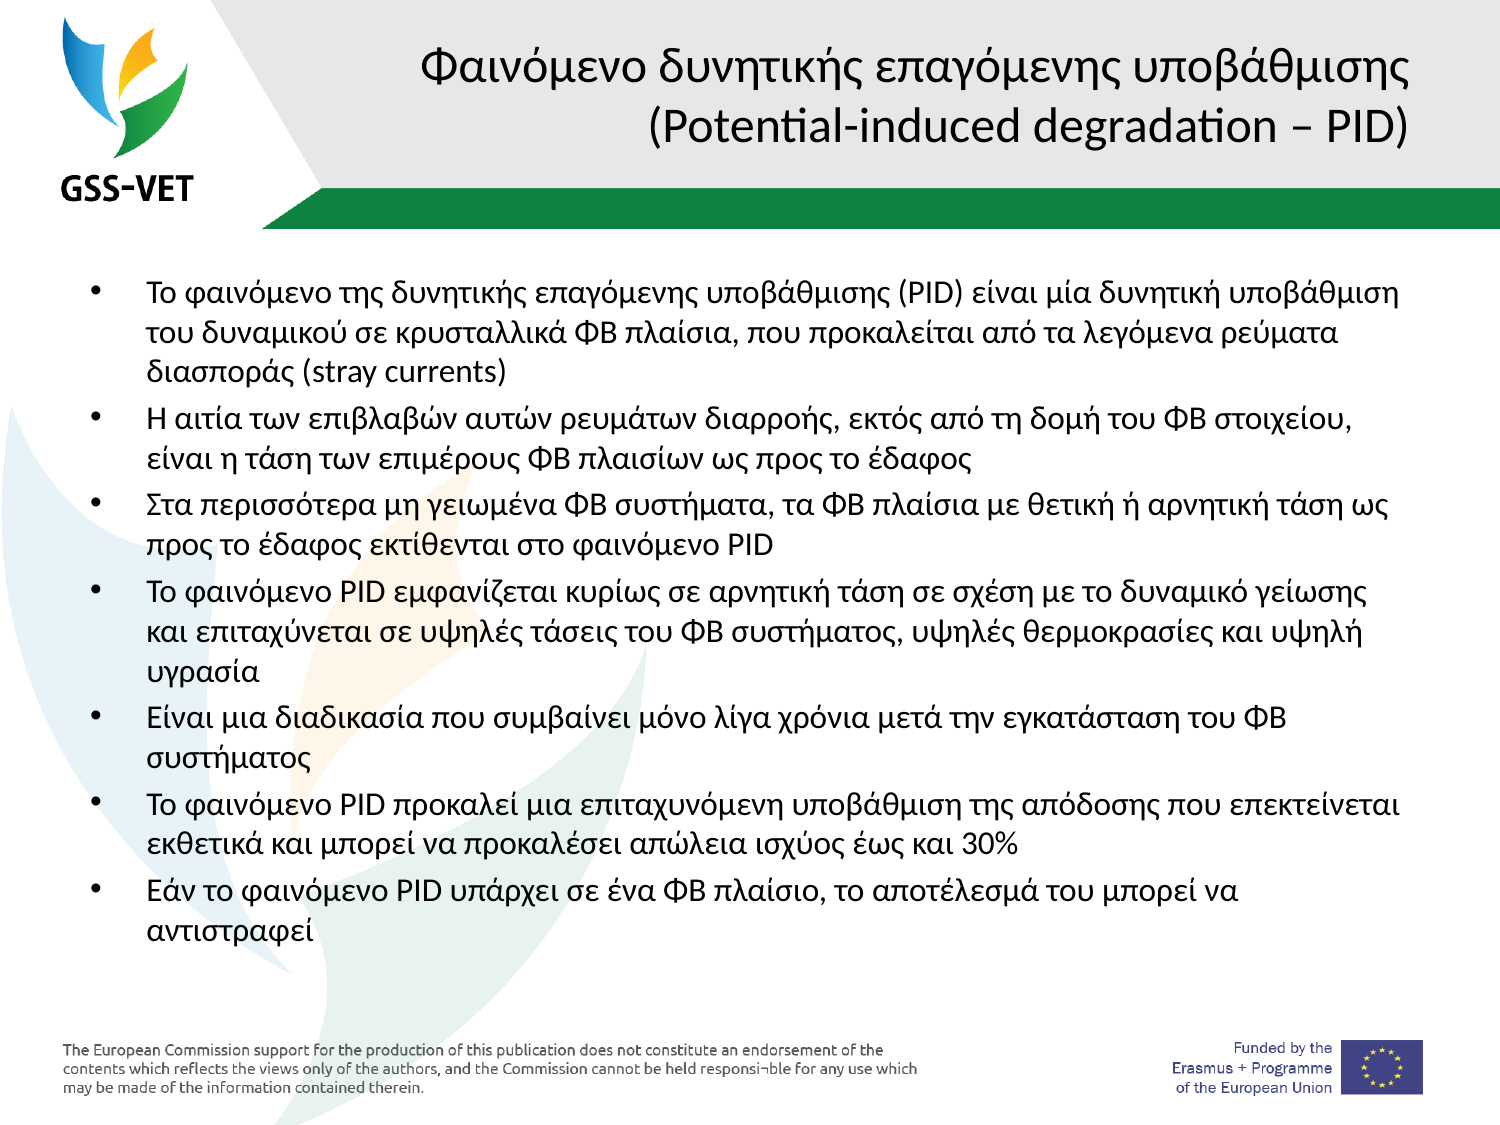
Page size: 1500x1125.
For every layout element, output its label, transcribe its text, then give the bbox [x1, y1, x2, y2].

list Το φαινόμενο της δυνητικής επαγόμενης υποβάθμισης (PID) είναι μία δυνητική υποβάθμιση του δυναμικού σε κρυσταλλικά ΦΒ πλαίσια, που προκαλείται από τα λεγόμενα ρεύματα διασποράς (stray currents) Η αιτία των επιβλαβών αυτών ρευμάτων διαρροής, εκτός από τη δομή του ΦΒ στοιχείου, είναι η τάση των επιμέρους ΦΒ πλαισίων ως προς το έδαφος Στα περισσότερα μη γειωμένα ΦΒ συστήματα, τα ΦΒ πλαίσια με θετική ή αρνητική τάση ως προς το έδαφος εκτίθενται στο φαινόμενο PID Το φαινόμενο PID εμφανίζεται κυρίως σε αρνητική τάση σε σχέση με το δυναμικό γείωσης και επιταχύνεται σε υψηλές τάσεις του ΦΒ συστήματος, υψηλές θερμοκρασίες και υψηλή υγρασία Είναι μια διαδικασία που συμβαίνει μόνο λίγα χρόνια μετά την εγκατάσταση του ΦΒ συστήματος Το φαινόμενο PID προκαλεί μια επιταχυνόμενη υποβάθμιση της απόδοσης που επεκτείνεται εκθετικά και μπορεί να προκαλέσει απώλεια ισχύος έως και 30% Εάν το φαινόμενο PID υπάρχει σε ένα ΦΒ πλαίσιο, το αποτέλεσμά του μπορεί να αντιστραφεί [75, 262, 1425, 1005]
title Φαινόμενο δυνητικής επαγόμενης υποβάθμισης (Potential-induced degradation – PID) [324, 0, 1425, 185]
picture [0, 0, 1500, 1125]
